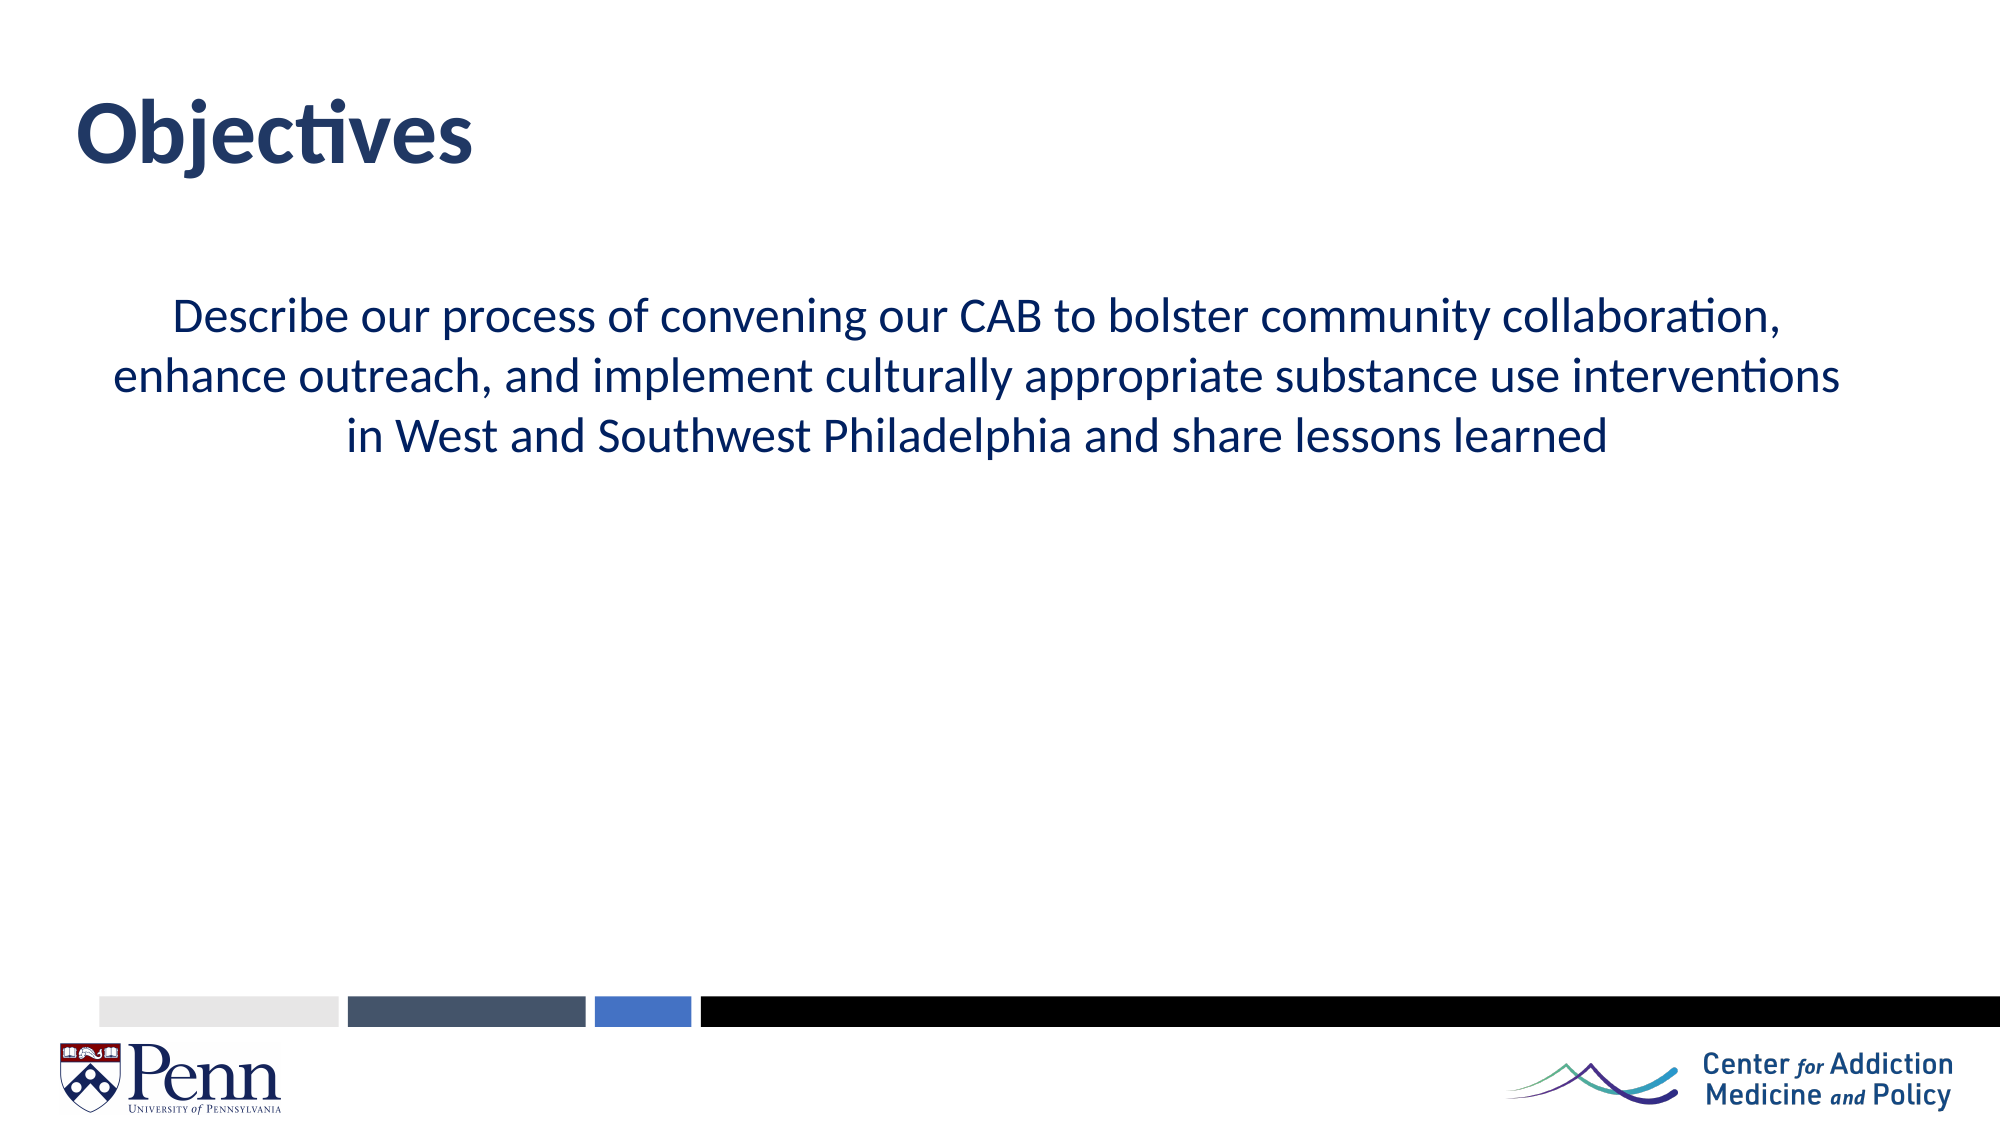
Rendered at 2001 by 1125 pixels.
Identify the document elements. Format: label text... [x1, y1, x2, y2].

picture [59, 1042, 281, 1115]
title Objectives [60, 46, 1786, 222]
list Describe our process of convening our CAB to bolster community collaboration, enhance outreach, and implement culturally appropriate substance use interventions in West and Southwest Philadelphia and share lessons learned [60, 274, 1875, 737]
picture [1505, 1051, 1953, 1112]
